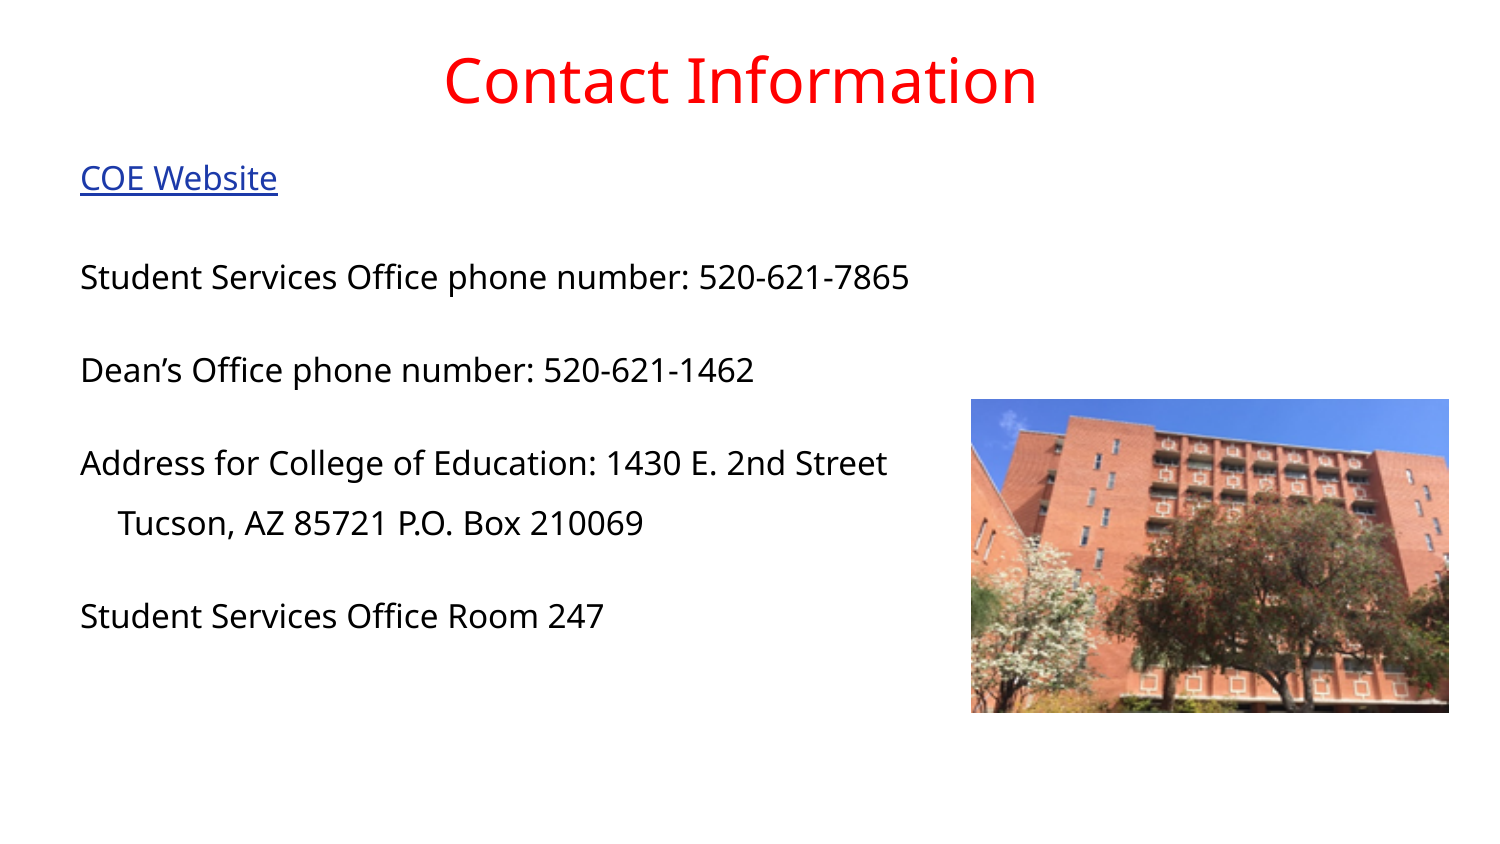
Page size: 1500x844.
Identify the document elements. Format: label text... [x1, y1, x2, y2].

picture [971, 399, 1450, 713]
title Contact Information [51, 25, 1449, 120]
list COE Website Student Services Office phone number: 520-621-7865 Dean’s Office phone number: 520-621-1462 Address for College of Education: 1430 E. 2nd Street Tucson, AZ 85721 P.O. Box 210069 Student Services Office Room 247 [27, 119, 1014, 681]
